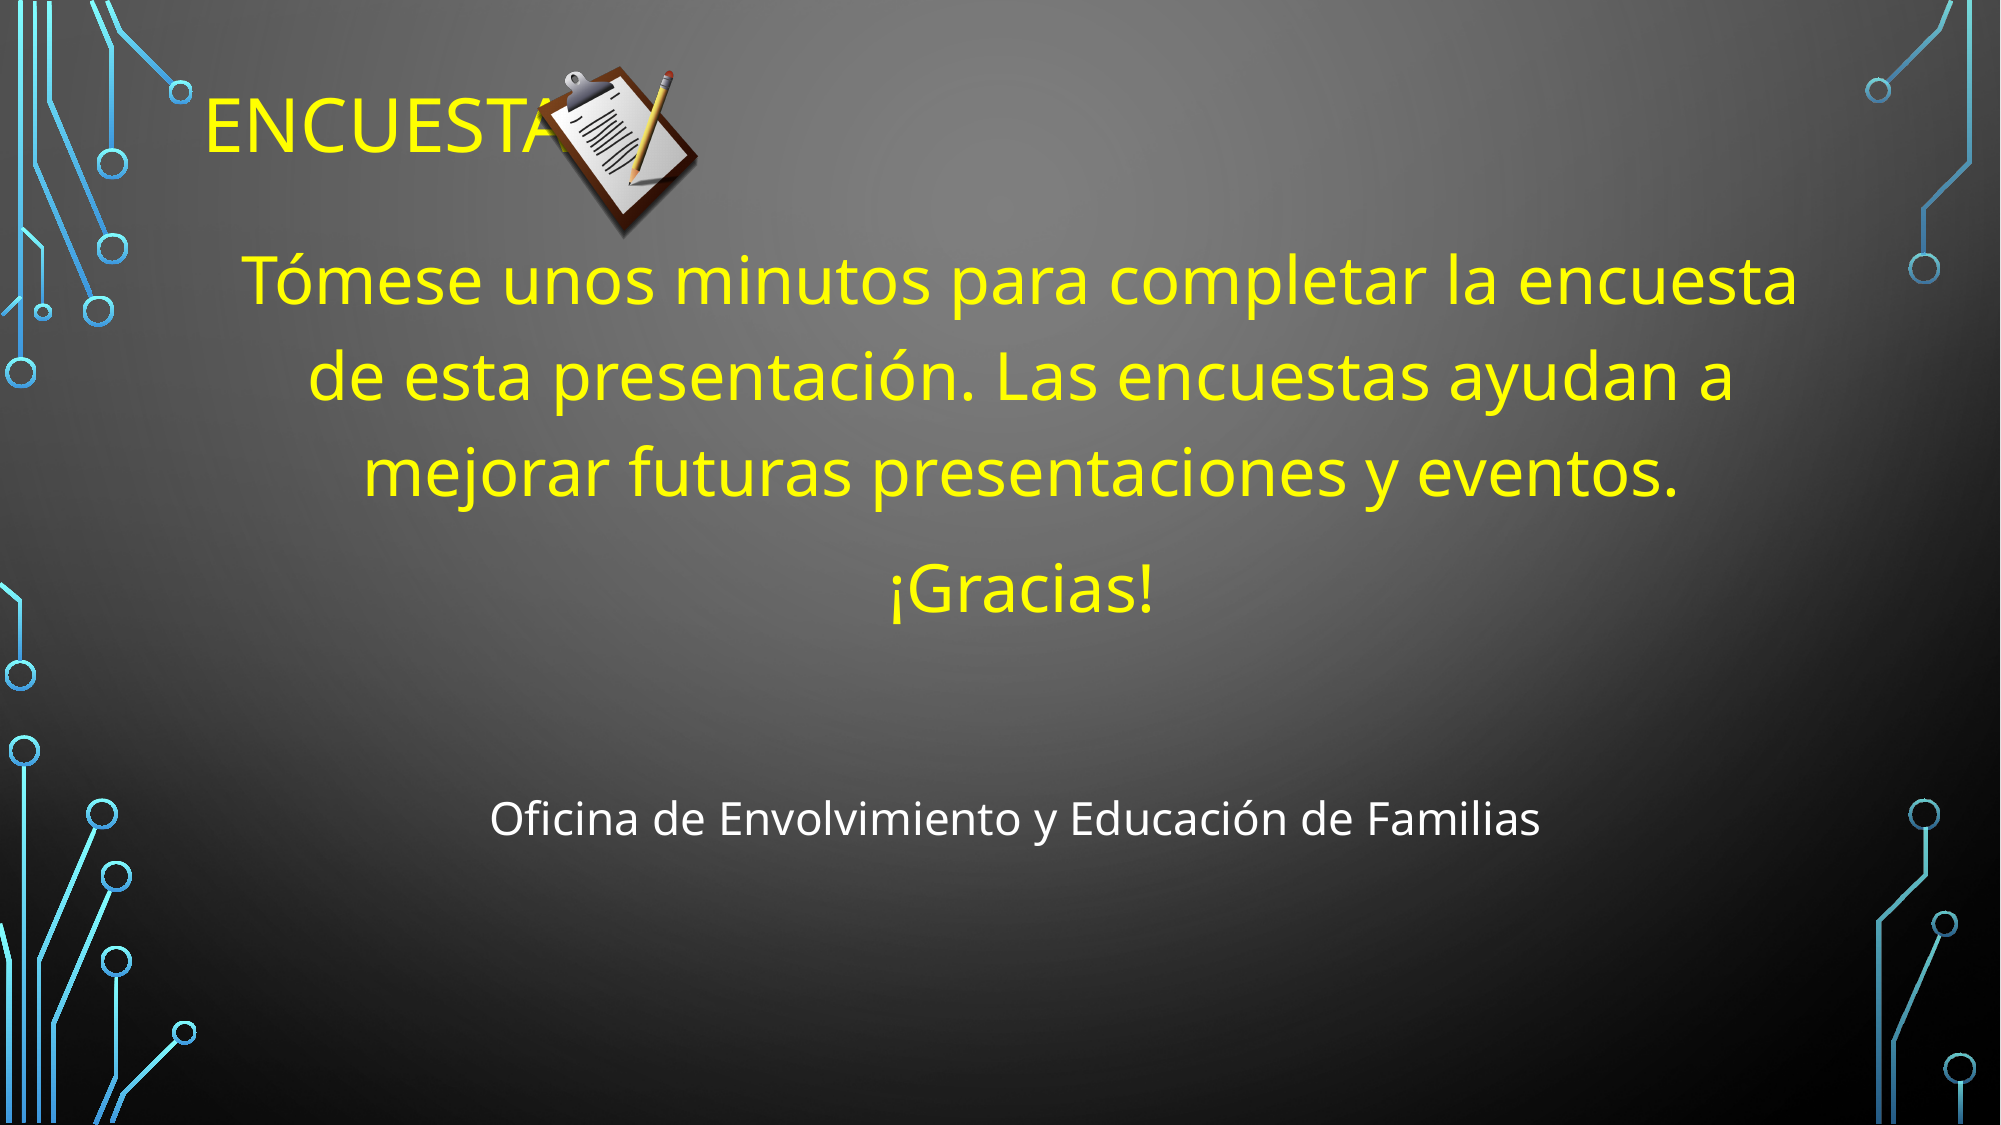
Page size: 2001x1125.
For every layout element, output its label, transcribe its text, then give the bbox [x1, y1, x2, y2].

picture [528, 65, 705, 242]
list Tómese unos minutos para completar la encuesta de esta presentación. Las encuestas ayudan a mejorar futuras presentaciones y eventos. ¡Gracias! Oficina de Envolvimiento y Educación de Familias [209, 214, 1835, 550]
title encuesta [187, 42, 1813, 215]
